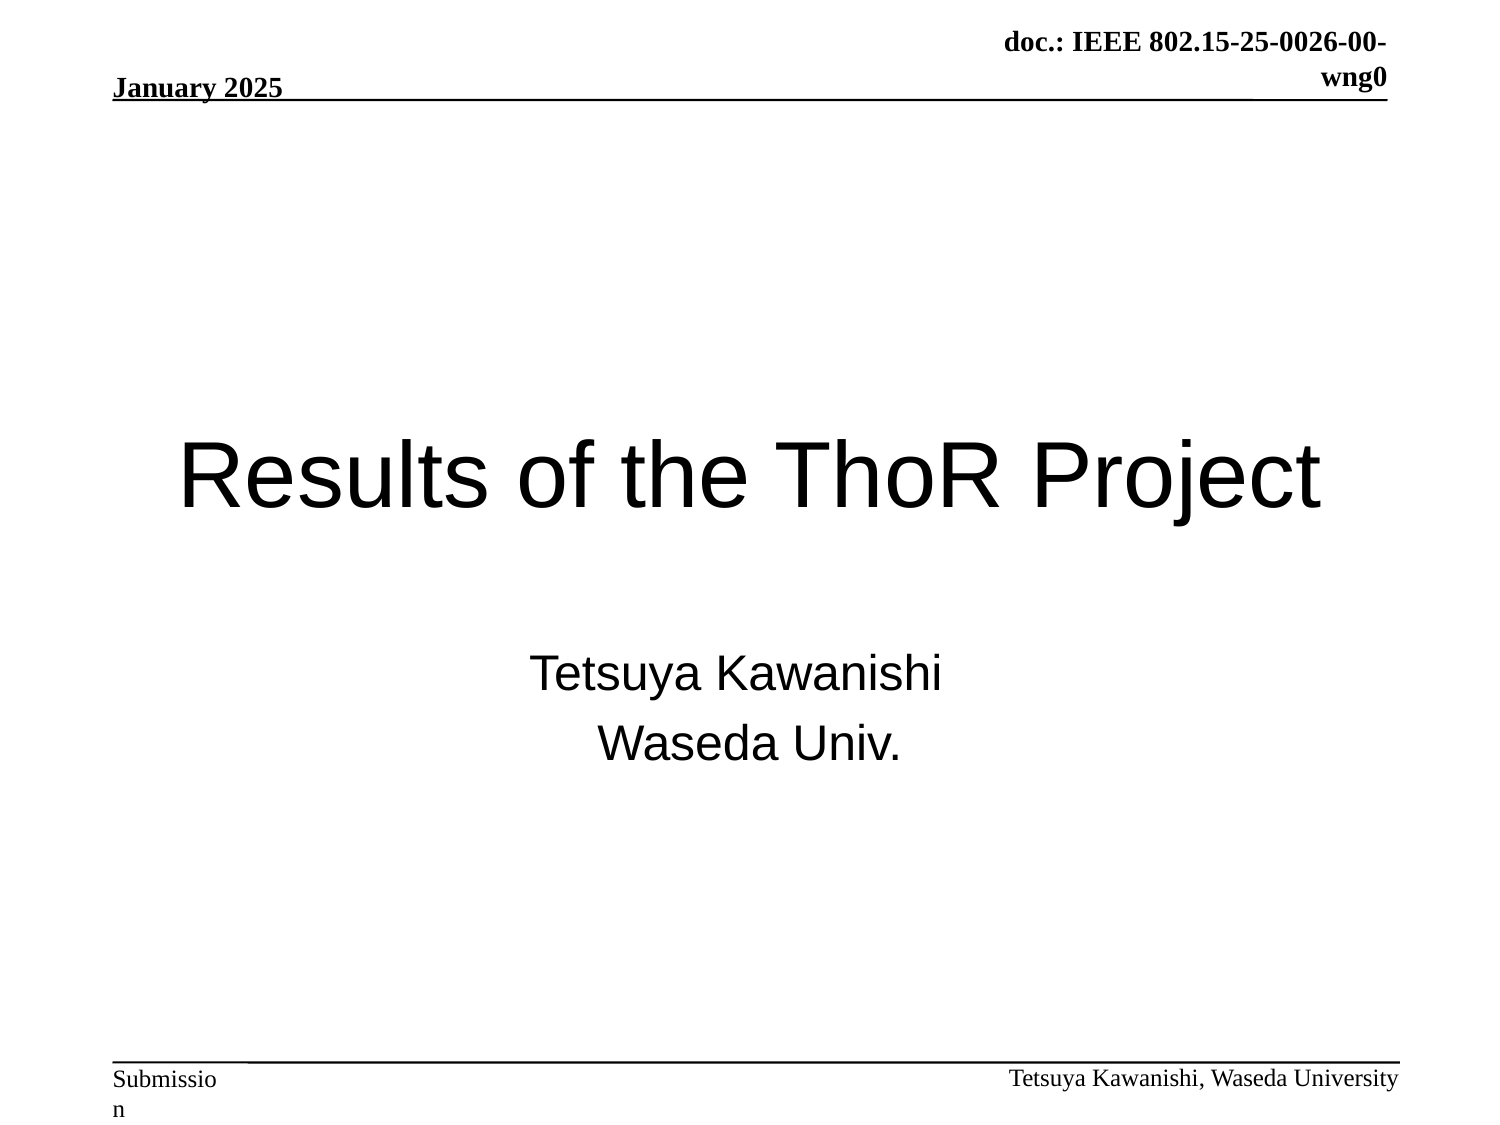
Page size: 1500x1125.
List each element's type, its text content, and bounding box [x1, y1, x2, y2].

subtitle Tetsuya Kawanishi Waseda Univ. [187, 632, 1313, 788]
title Results of the ThoR Project [112, 349, 1388, 591]
